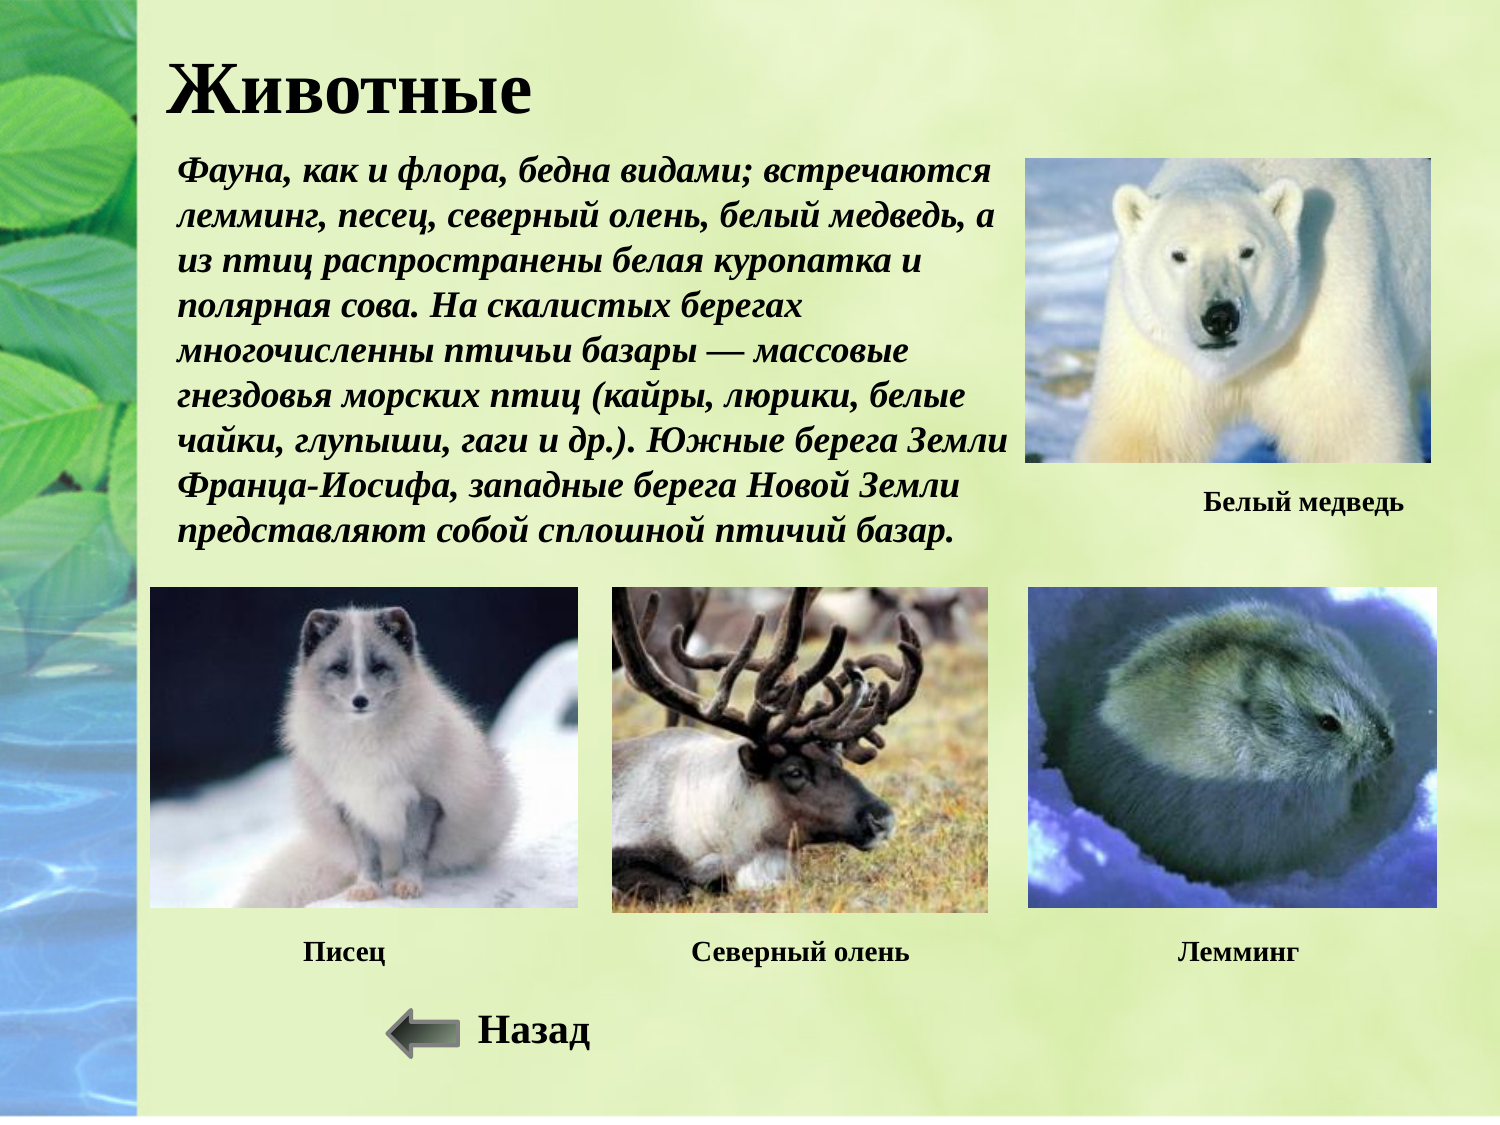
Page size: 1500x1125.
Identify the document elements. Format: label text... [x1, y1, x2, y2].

text_box Писец [288, 924, 401, 975]
text_box Северный олень [676, 924, 925, 975]
text_box Фауна, как и флора, бедна видами; встречаются лемминг, песец, северный олень, белый медведь, а из птиц распространены белая куропатка и полярная сова. На скалистых берегах многочисленны птичьи базары — массовые гнездовья морских птиц (кайры, люрики, белые чайки, глупыши, гаги и др.). Южные берега Земли Франца-Иосифа, западные берега Новой Земли представляют собой сплошной птичий базар. [162, 137, 1025, 558]
picture [0, 0, 1500, 1125]
text_box Лемминг [1163, 924, 1315, 975]
text_box Животные [152, 31, 548, 137]
text_box Назад [463, 994, 606, 1060]
text_box [385, 1008, 460, 1059]
text_box Белый медведь [1188, 474, 1420, 525]
